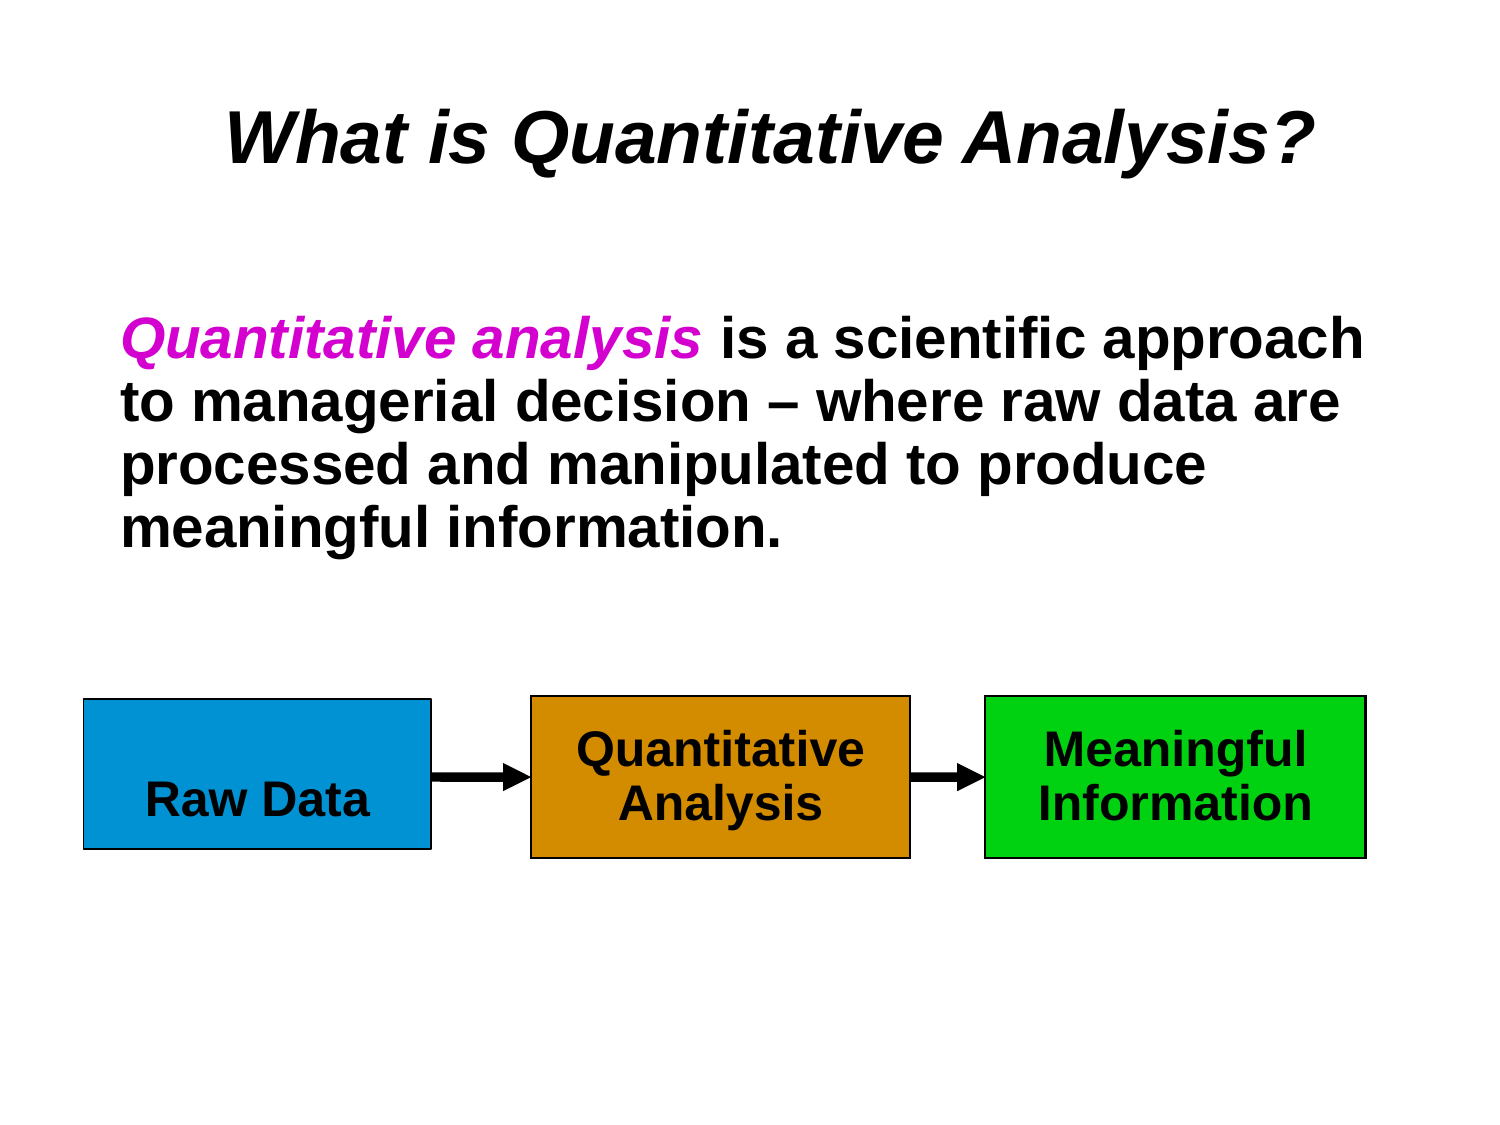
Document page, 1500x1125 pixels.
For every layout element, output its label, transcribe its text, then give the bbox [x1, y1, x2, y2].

text_box Raw Data [83, 699, 426, 850]
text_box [431, 695, 911, 859]
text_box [911, 695, 1366, 859]
list Quantitative analysis is a scientific approach to managerial decision – where raw data are processed and manipulated to produce meaningful information. [105, 301, 1395, 588]
title What is Quantitative Analysis? [112, 80, 1388, 198]
